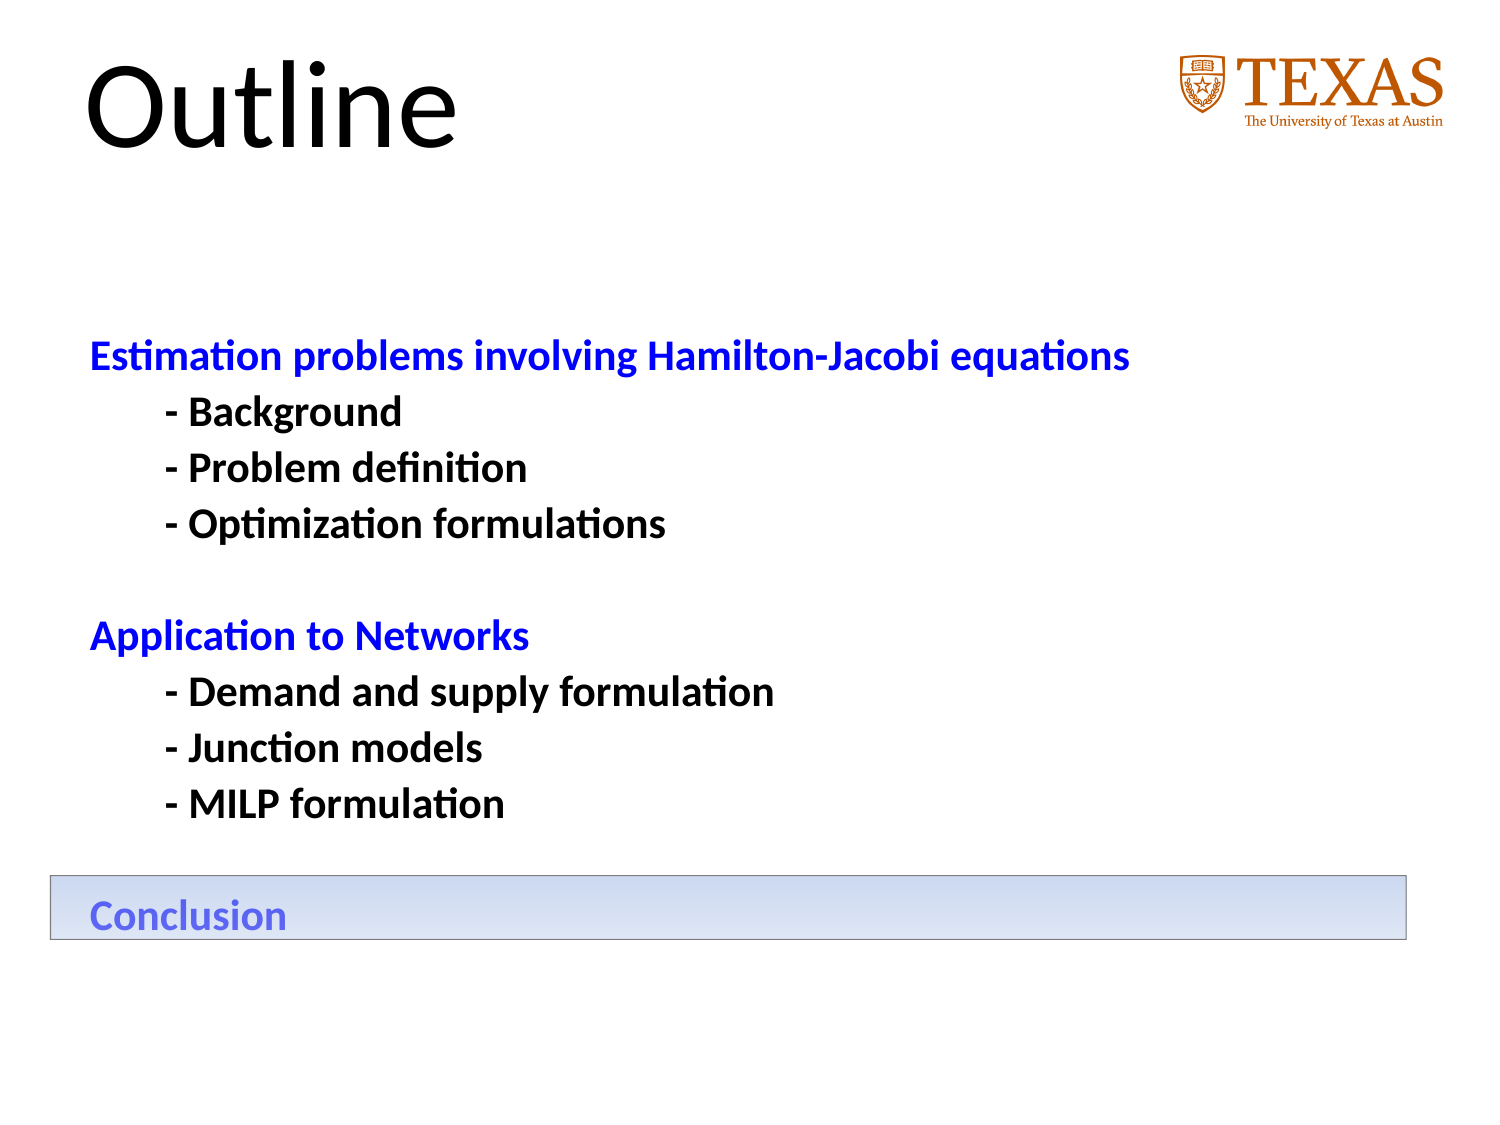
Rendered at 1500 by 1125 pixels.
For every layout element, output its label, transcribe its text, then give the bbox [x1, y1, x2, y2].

text_box Outline [69, 62, 970, 150]
picture [1122, 0, 1500, 184]
text_box Estimation problems involving Hamilton-Jacobi equations - Background - Problem definition - Optimization formulations Application to Networks - Demand and supply formulation - Junction models - MILP formulation Conclusion [0, 266, 1500, 1125]
text_box [49, 875, 1407, 940]
